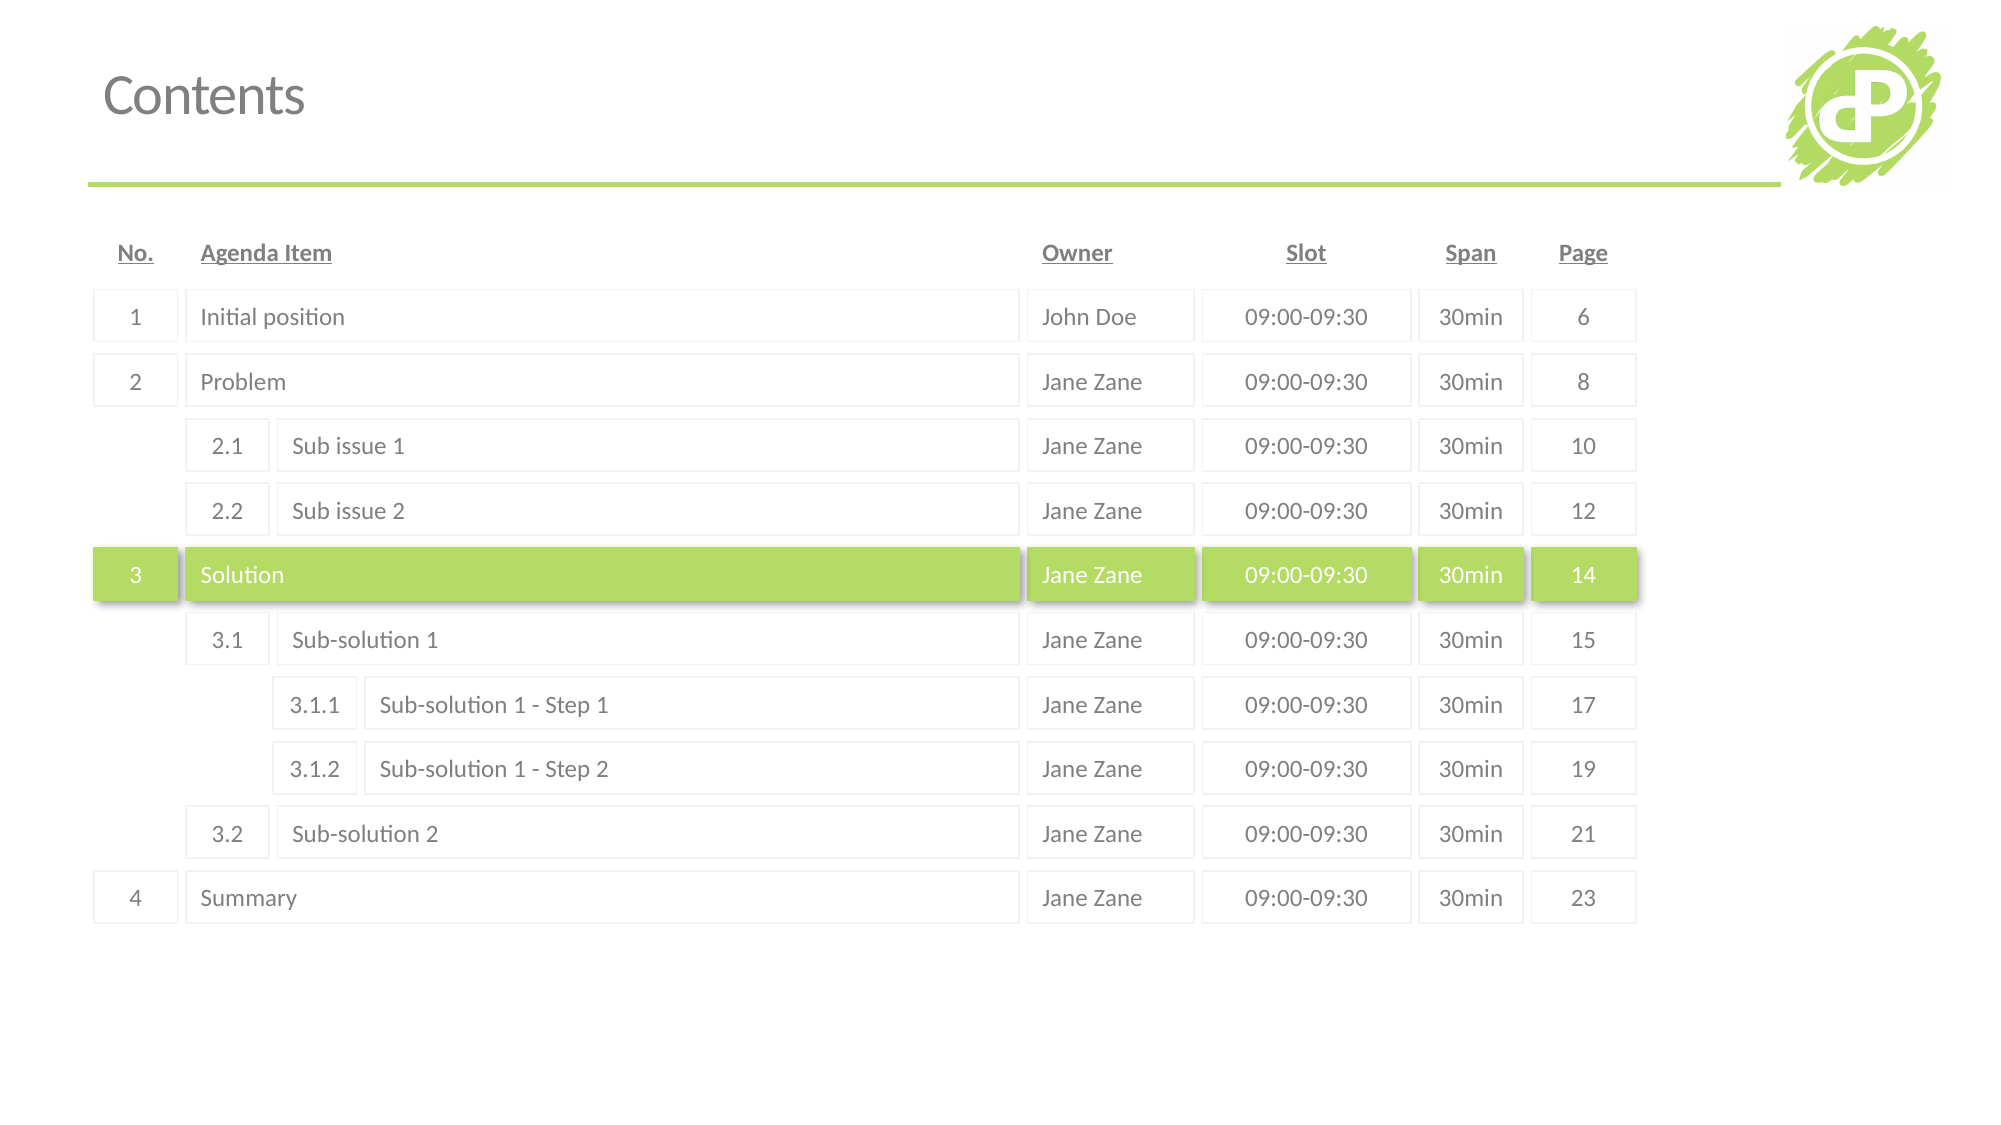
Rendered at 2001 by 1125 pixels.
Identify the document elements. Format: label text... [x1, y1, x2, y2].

text_box 21 [1531, 805, 1637, 859]
text_box 09:00-09:30 [1202, 418, 1412, 472]
text_box 17 [1531, 676, 1637, 730]
text_box 2.1 [185, 418, 270, 472]
text_box 09:00-09:30 [1202, 805, 1412, 859]
text_box Jane Zane [1027, 482, 1195, 536]
text_box Slot [1202, 224, 1412, 278]
text_box 19 [1531, 741, 1637, 795]
text_box 3.2 [185, 805, 270, 859]
text_box Owner [1027, 224, 1195, 278]
text_box Sub-solution 2 [277, 805, 1020, 859]
text_box Problem [185, 353, 1020, 407]
text_box 09:00-09:30 [1202, 612, 1412, 665]
text_box No. [93, 224, 178, 278]
text_box 30min [1418, 805, 1524, 859]
text_box Agenda Item [185, 224, 1020, 278]
text_box 09:00-09:30 [1202, 741, 1412, 795]
text_box 14 [1531, 547, 1637, 601]
text_box 6 [1531, 289, 1637, 342]
text_box 09:00-09:30 [1202, 547, 1412, 601]
text_box Span [1418, 224, 1524, 278]
text_box Sub-solution 1 - Step 2 [364, 741, 1020, 795]
text_box 23 [1531, 870, 1637, 924]
text_box 30min [1418, 418, 1524, 472]
text_box Jane Zane [1027, 676, 1195, 730]
text_box 3.1.2 [272, 741, 357, 795]
text_box Sub issue 1 [277, 418, 1020, 472]
text_box Sub-solution 1 [277, 612, 1020, 665]
text_box Jane Zane [1027, 418, 1195, 472]
text_box 3.1.1 [272, 676, 357, 730]
text_box 3 [93, 547, 178, 601]
text_box 09:00-09:30 [1202, 482, 1412, 536]
text_box Jane Zane [1027, 612, 1195, 665]
text_box 30min [1418, 547, 1524, 601]
text_box 30min [1418, 289, 1524, 342]
text_box Page [1531, 224, 1637, 278]
text_box Solution [185, 547, 1020, 601]
text_box 09:00-09:30 [1202, 353, 1412, 407]
text_box 30min [1418, 612, 1524, 665]
text_box 30min [1418, 741, 1524, 795]
text_box Summary [185, 870, 1020, 924]
text_box 30min [1418, 482, 1524, 536]
text_box 2.2 [185, 482, 270, 536]
text_box Jane Zane [1027, 870, 1195, 924]
text_box 09:00-09:30 [1202, 676, 1412, 730]
text_box 4 [93, 870, 178, 924]
text_box Jane Zane [1027, 741, 1195, 795]
text_box Jane Zane [1027, 547, 1195, 601]
text_box 10 [1531, 418, 1637, 472]
text_box Jane Zane [1027, 805, 1195, 859]
text_box Initial position [185, 289, 1020, 342]
text_box 15 [1531, 612, 1637, 665]
text_box 30min [1418, 676, 1524, 730]
title Contents [88, 26, 1776, 166]
text_box Sub-solution 1 - Step 1 [364, 676, 1020, 730]
text_box 8 [1531, 353, 1637, 407]
text_box 09:00-09:30 [1202, 289, 1412, 342]
text_box 30min [1418, 353, 1524, 407]
text_box Sub issue 2 [277, 482, 1020, 536]
text_box 3.1 [185, 612, 270, 665]
text_box 12 [1531, 482, 1637, 536]
text_box John Doe [1027, 289, 1195, 342]
text_box 09:00-09:30 [1202, 870, 1412, 924]
text_box 2 [93, 353, 178, 407]
text_box 30min [1418, 870, 1524, 924]
text_box Jane Zane [1027, 353, 1195, 407]
picture [1786, 26, 1952, 194]
text_box 1 [93, 289, 178, 342]
